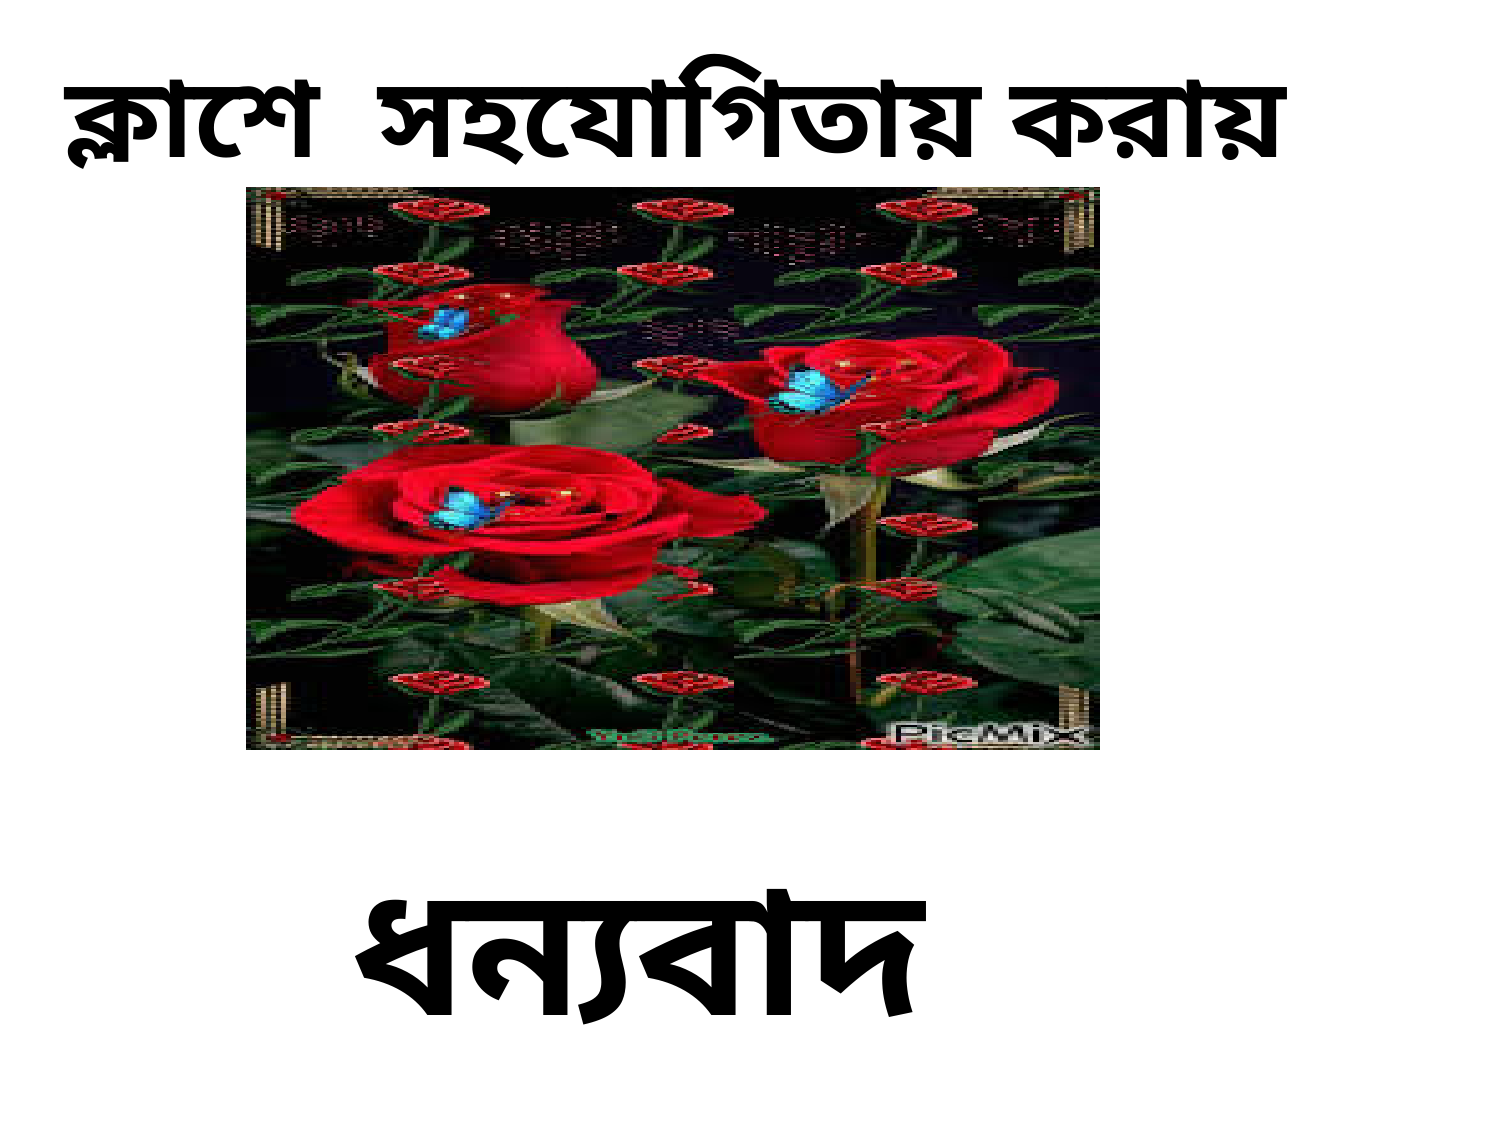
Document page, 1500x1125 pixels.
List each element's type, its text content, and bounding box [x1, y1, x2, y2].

text_box ক্লাশে সহযোগিতায় করায় [50, 37, 1450, 188]
text_box ধন্যবাদ [337, 824, 1100, 1060]
picture [245, 187, 1101, 751]
